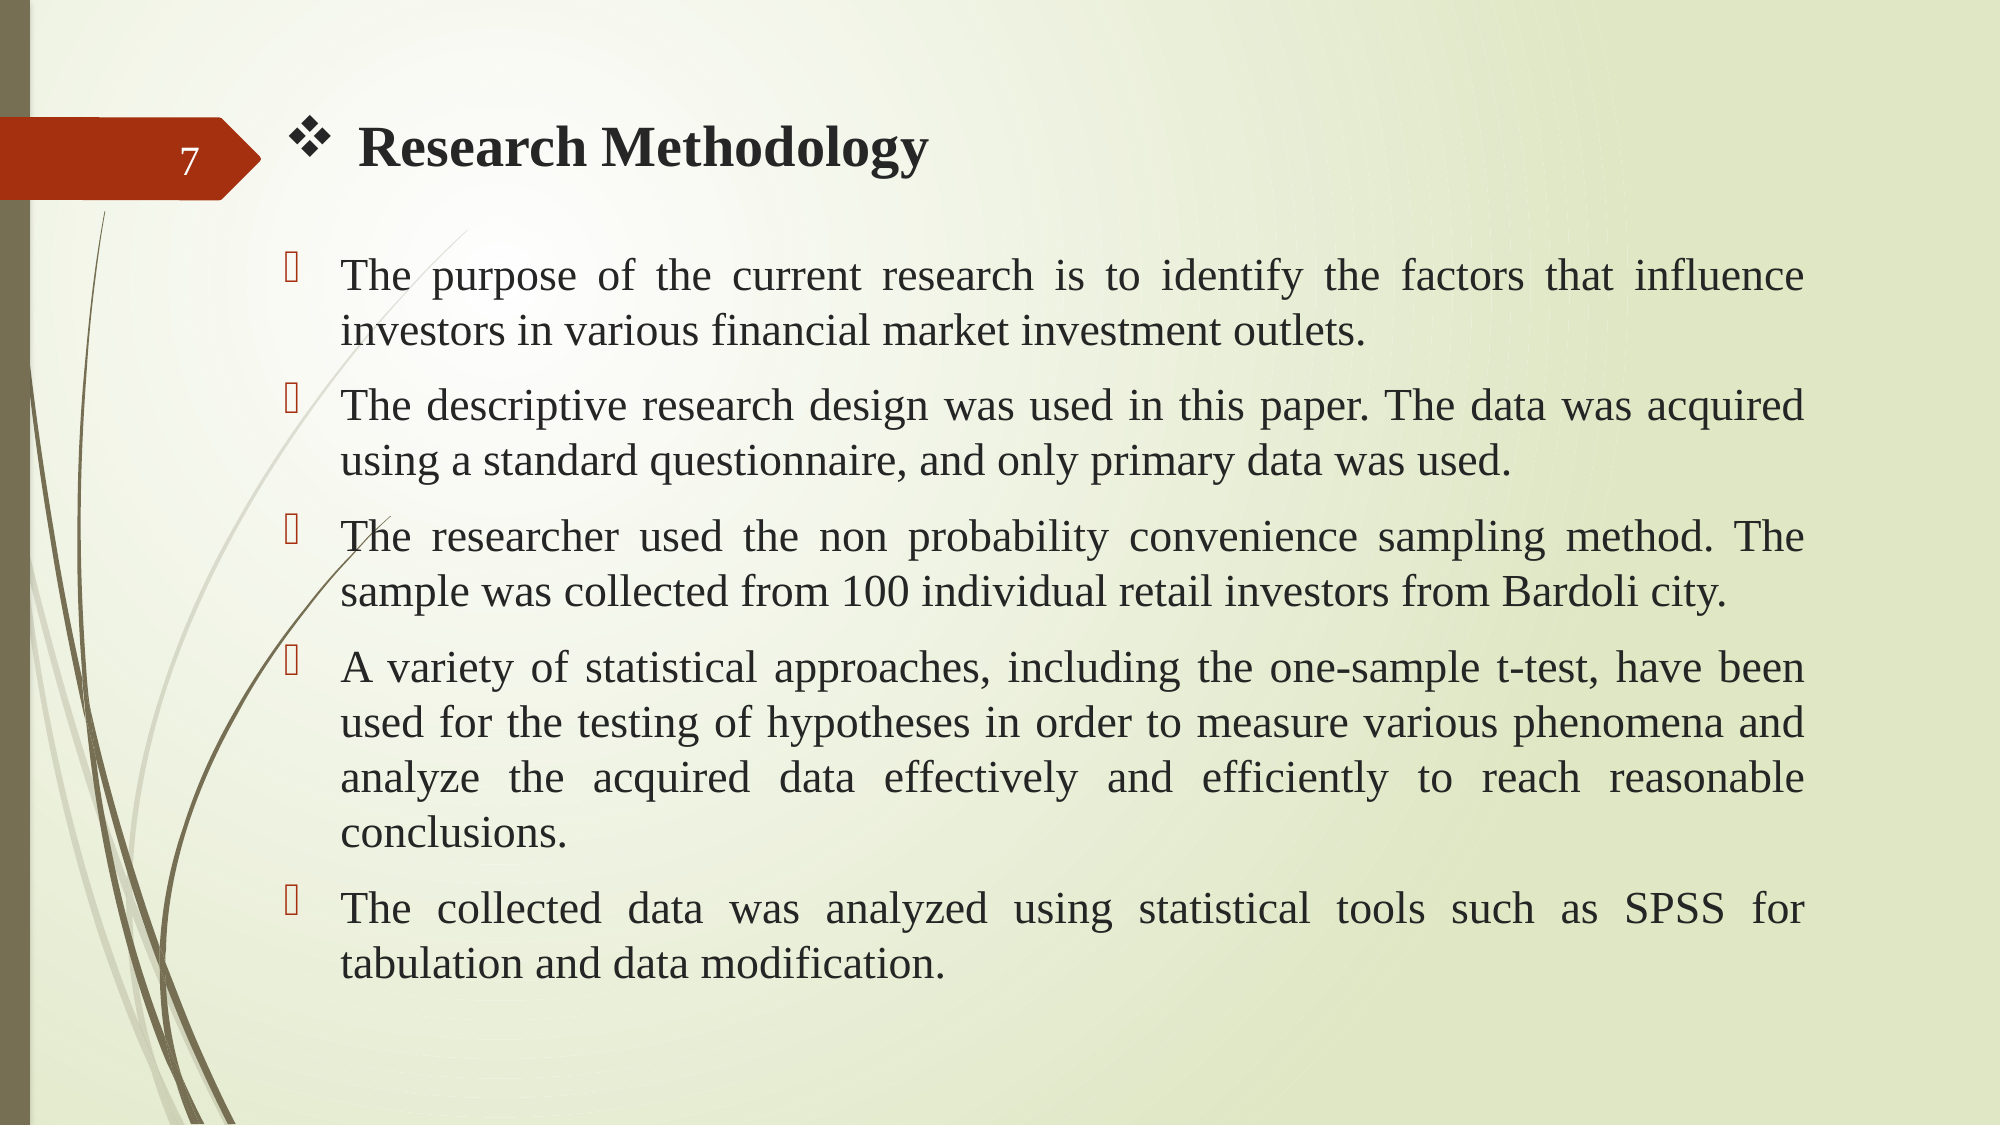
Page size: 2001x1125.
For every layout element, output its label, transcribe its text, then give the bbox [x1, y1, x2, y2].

title Research Methodology [269, 100, 1731, 222]
list The purpose of the current research is to identify the factors that influence investors in various financial market investment outlets. The descriptive research design was used in this paper. The data was acquired using a standard questionnaire, and only primary data was used. The researcher used the non probability convenience sampling method. The sample was collected from 100 individual retail investors from Bardoli city. A variety of statistical approaches, including the one-sample t-test, have been used for the testing of hypotheses in order to measure various phenomena and analyze the acquired data effectively and efficiently to reach reasonable conclusions. The collected data was analyzed using statistical tools such as SPSS for tabulation and data modification. [269, 236, 1822, 1054]
slide_number 7 [87, 129, 216, 190]
